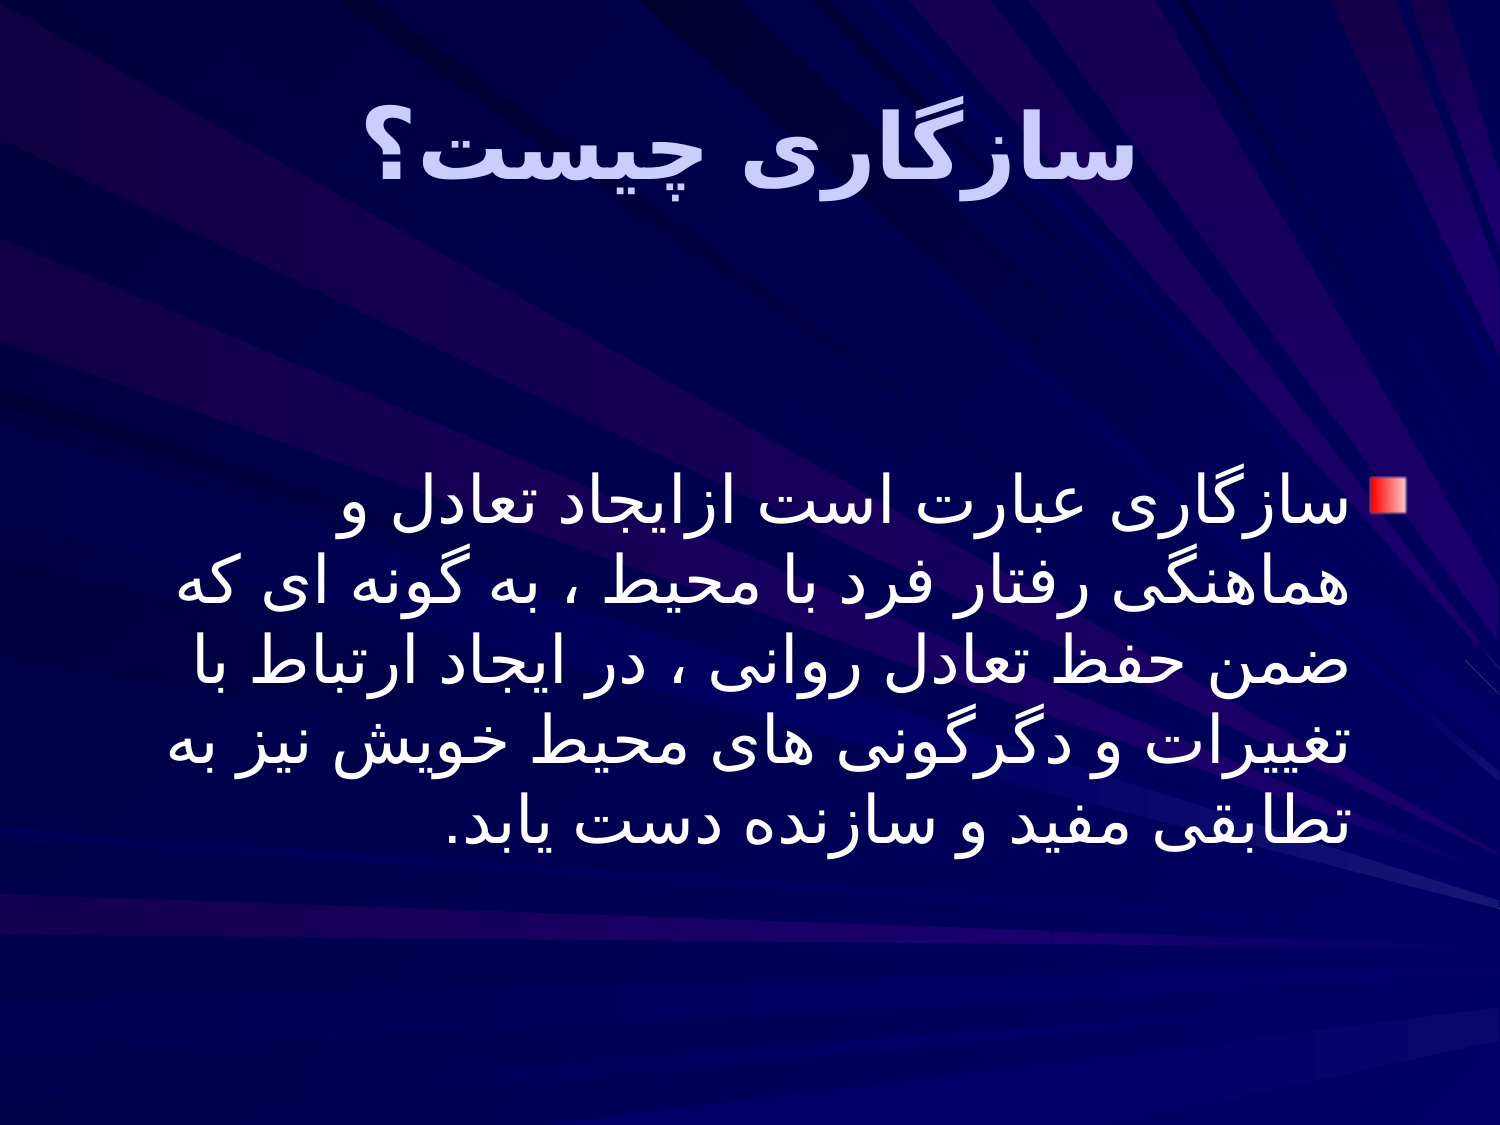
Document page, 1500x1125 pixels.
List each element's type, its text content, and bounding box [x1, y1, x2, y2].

picture [1368, 475, 1411, 518]
title سازگاری چیست؟ [74, 45, 1426, 234]
list سازگاری عبارت است ازایجاد تعادل و هماهنگی رفتار فرد با محیط ، به گونه ای که ضمن حفظ تعادل روانی ، در ایجاد ارتباط با تغییرات و دگرگونی های محیط خویش نیز به تطابقی مفید و سازنده دست یابد. [74, 262, 1426, 1006]
